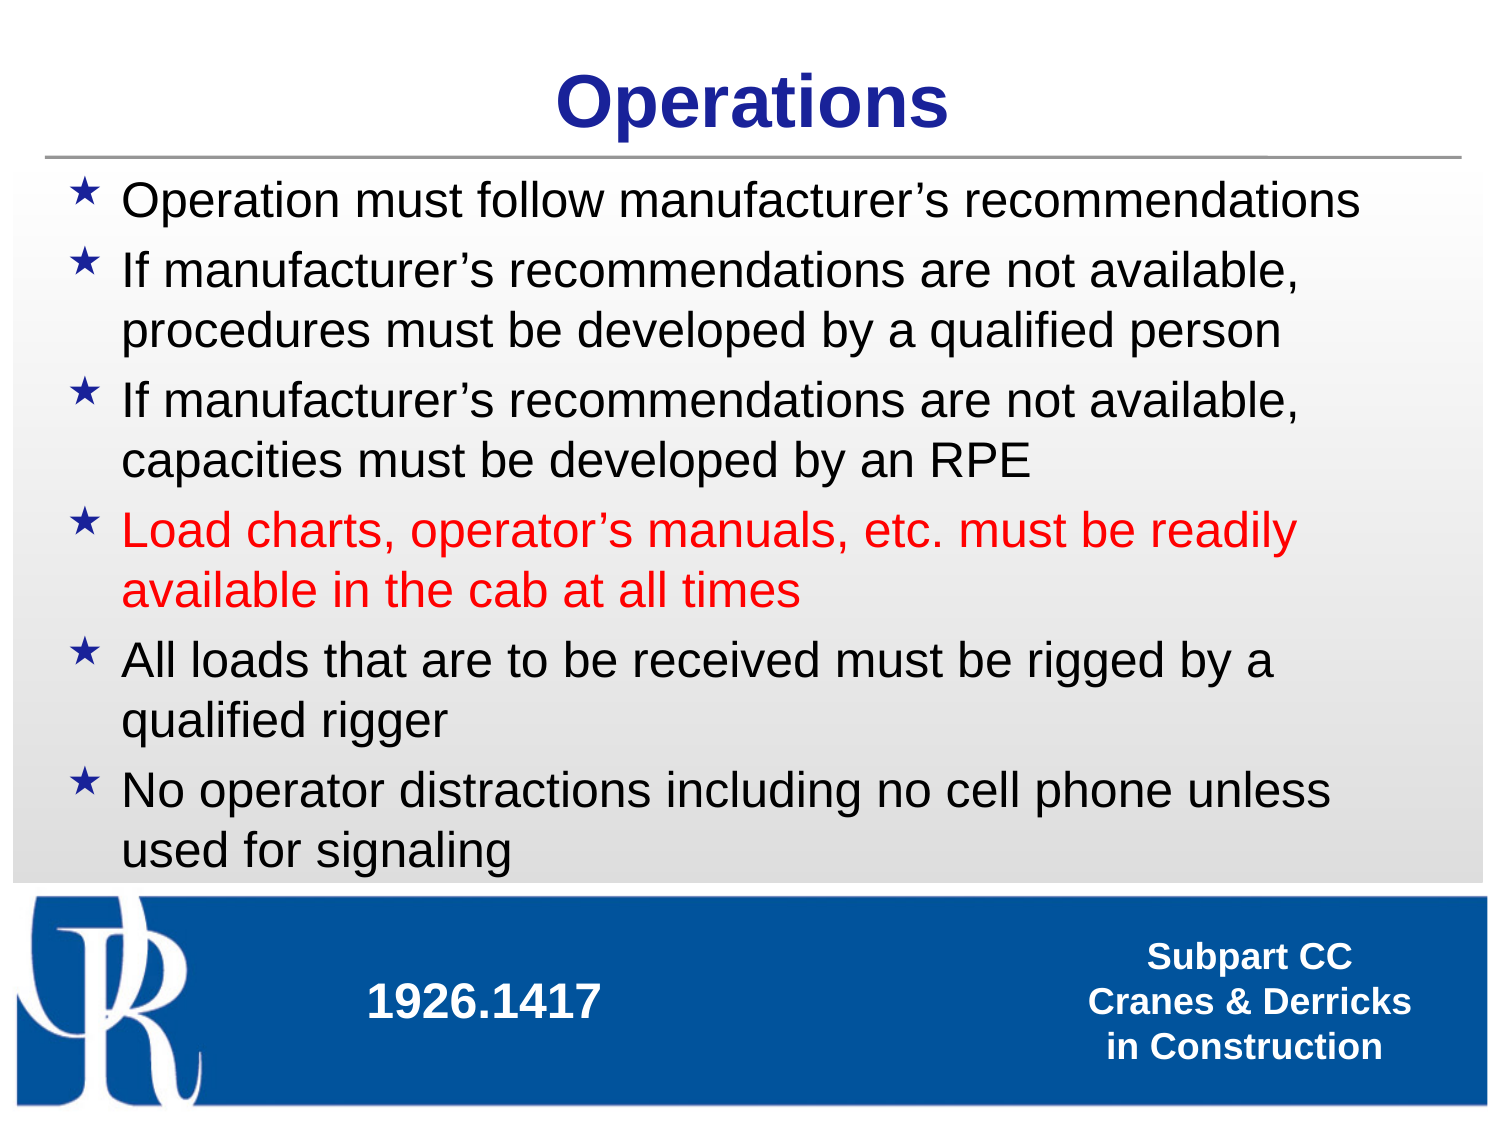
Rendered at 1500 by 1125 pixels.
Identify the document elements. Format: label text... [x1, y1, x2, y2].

title Operations [44, 44, 1462, 158]
text_box 1926.1417 [351, 961, 618, 1037]
picture [12, 887, 1488, 1113]
list Operation must follow manufacturer’s recommendations If manufacturer’s recommendations are not available, procedures must be developed by a qualified person If manufacturer’s recommendations are not available, capacities must be developed by an RPE Load charts, operator’s manuals, etc. must be readily available in the cab at all times All loads that are to be received must be rigged by a qualified rigger No operator distractions including no cell phone unless used for signaling [49, 137, 1451, 858]
